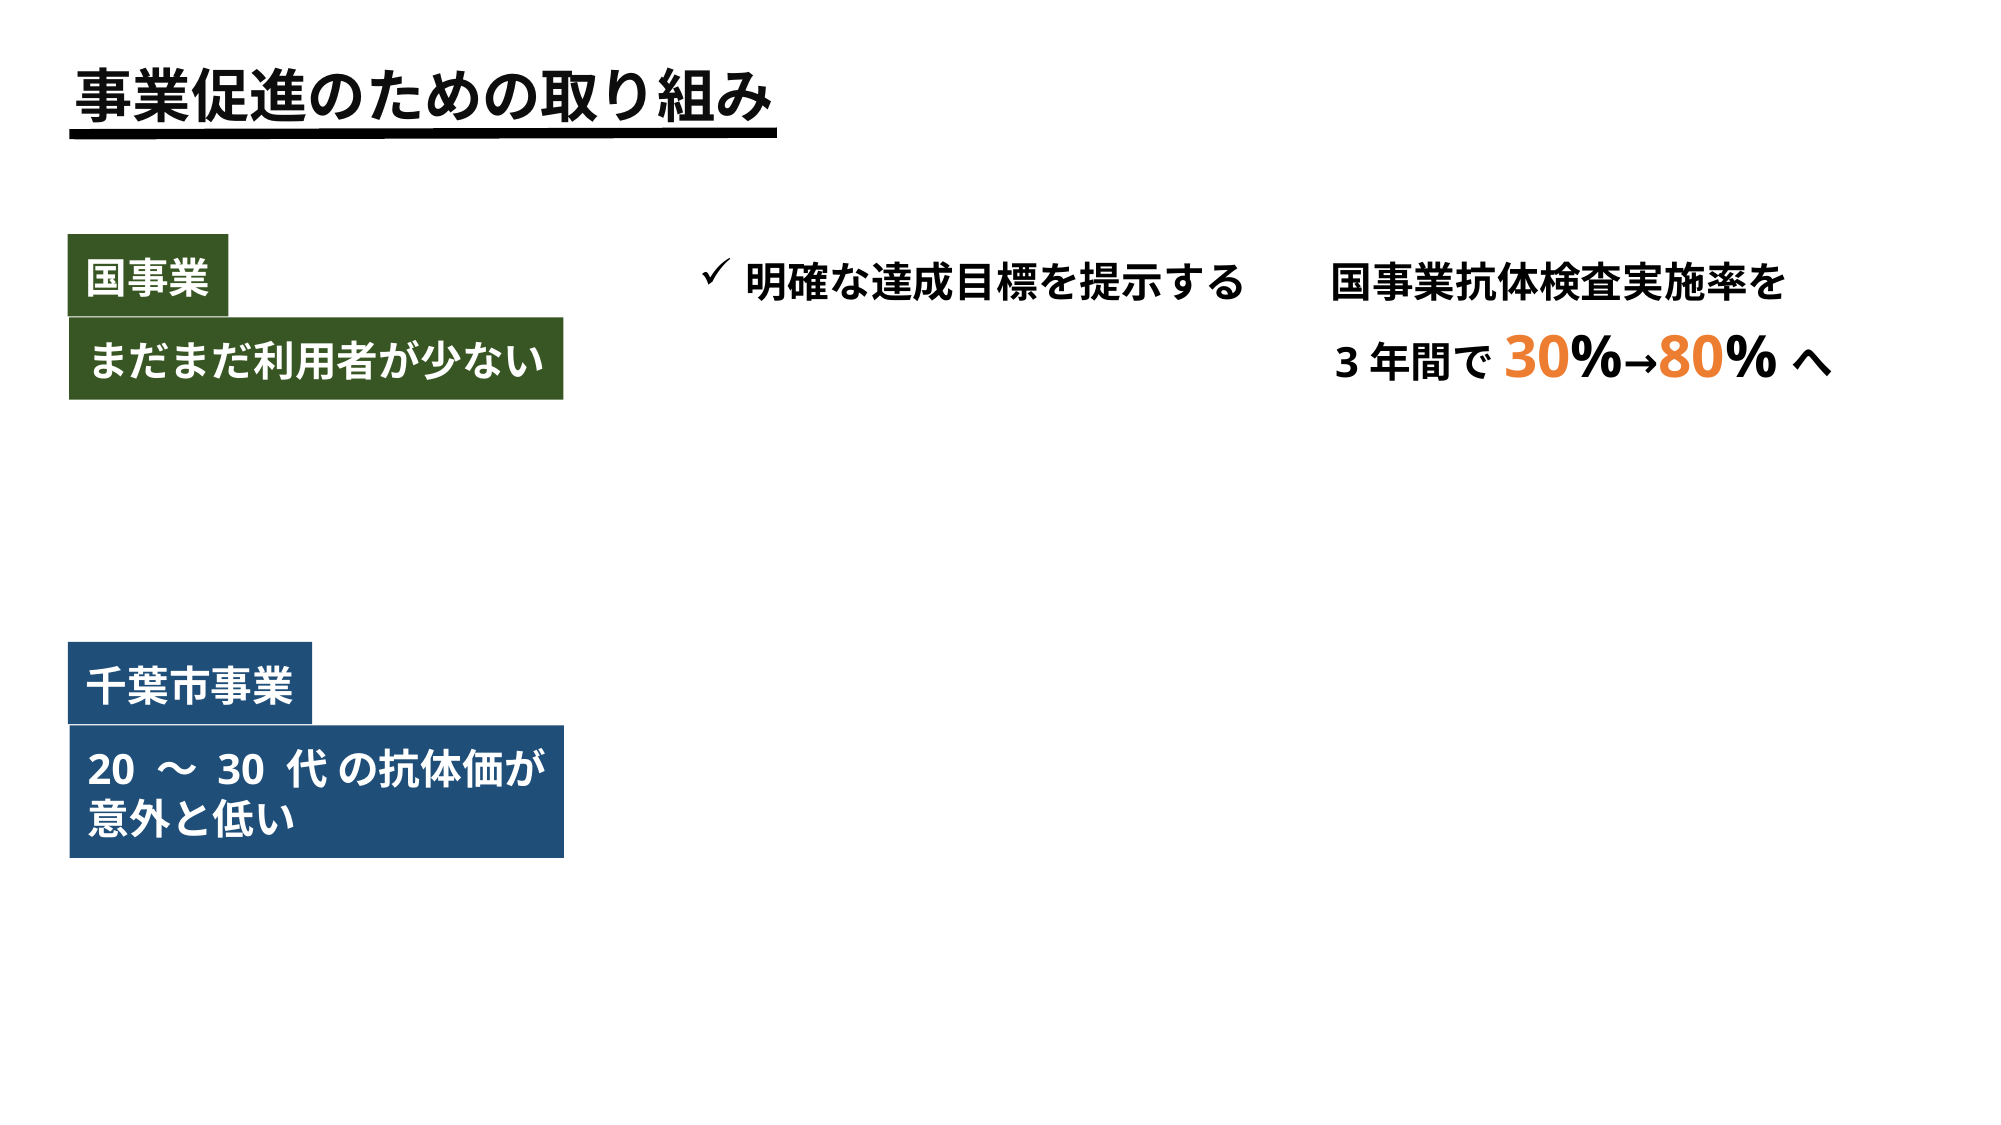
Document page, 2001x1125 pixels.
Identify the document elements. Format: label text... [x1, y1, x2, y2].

text_box 国事業 [67, 234, 229, 317]
text_box まだまだ利用者が少ない [69, 317, 564, 400]
text_box 明確な達成目標を提示する 国事業抗体検査実施率を 3年間で30%→80%へ [687, 233, 1846, 393]
text_box 千葉市事業 [67, 641, 313, 725]
text_box 20 ～ 30 代 の抗体価が 意外と低い [69, 725, 564, 858]
text_box 事業促進のための取り組み [63, 53, 786, 140]
